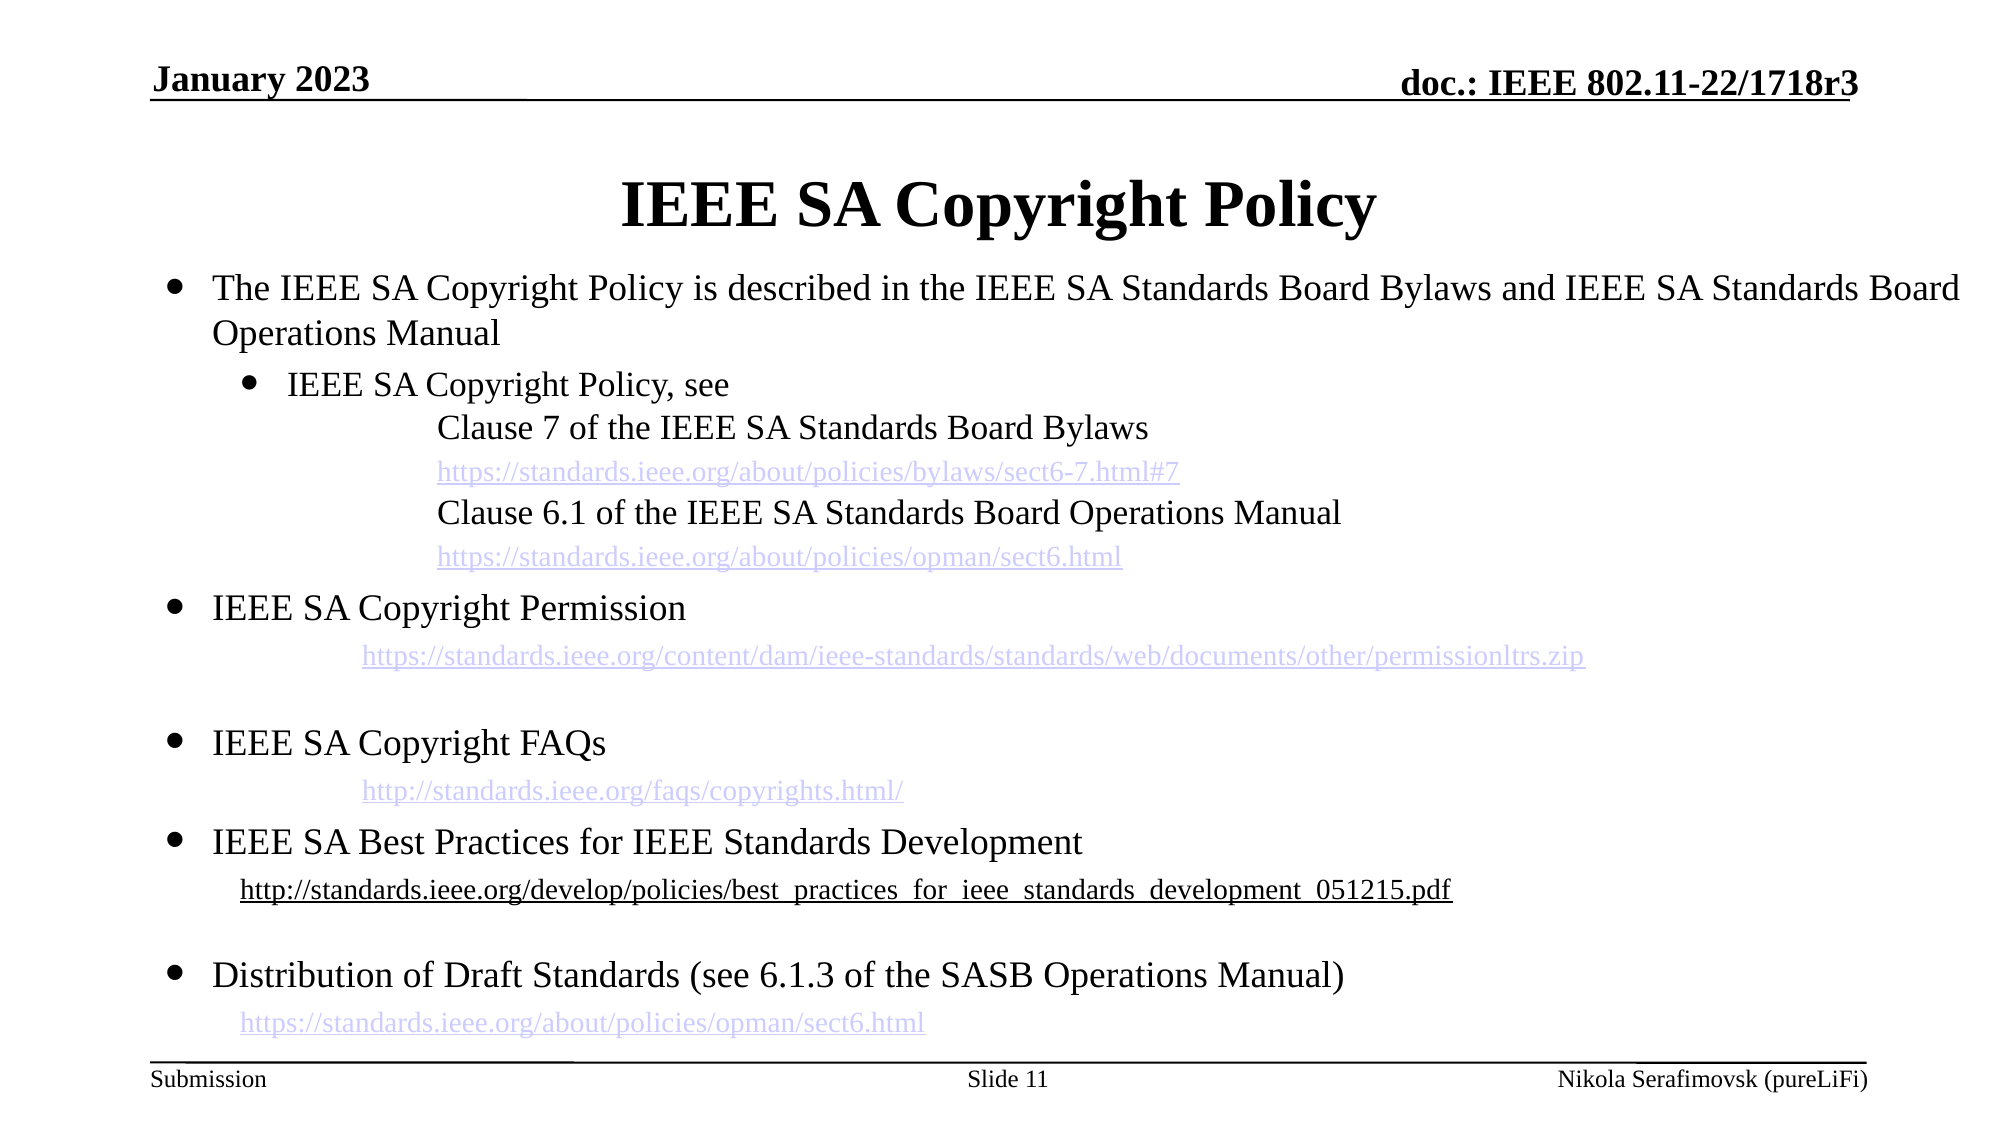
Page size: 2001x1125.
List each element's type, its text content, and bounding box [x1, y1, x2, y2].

slide_number Slide 11 [950, 1061, 1067, 1123]
title IEEE SA Copyright Policy [149, 112, 1850, 255]
list The IEEE SA Copyright Policy is described in the IEEE SA Standards Board Bylaws and IEEE SA Standards Board Operations Manual IEEE SA Copyright Policy, see Clause 7 of the IEEE SA Standards Board Bylaws https://standards.ieee.org/about/policies/bylaws/sect6-7.html#7 Clause 6.1 of the IEEE SA Standards Board Operations Manual https://standards.ieee.org/about/policies/opman/sect6.html IEEE SA Copyright Permission https://standards.ieee.org/content/dam/ieee-standards/standards/web/documents/other/permissionltrs.zip IEEE SA Copyright FAQs http://standards.ieee.org/faqs/copyrights.html/ IEEE SA Best Practices for IEEE Standards Development http://standards.ieee.org/develop/policies/best_practices_for_ieee_standards_development_051215.pdf Distribution of Draft Standards (see 6.1.3 of the SASB Operations Manual) https://standards.ieee.org/about/policies/opman/sect6.html [0, 255, 1981, 954]
footer Nikola Serafimovsk (pureLiFi) [1171, 1061, 1869, 1093]
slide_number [152, 54, 563, 100]
